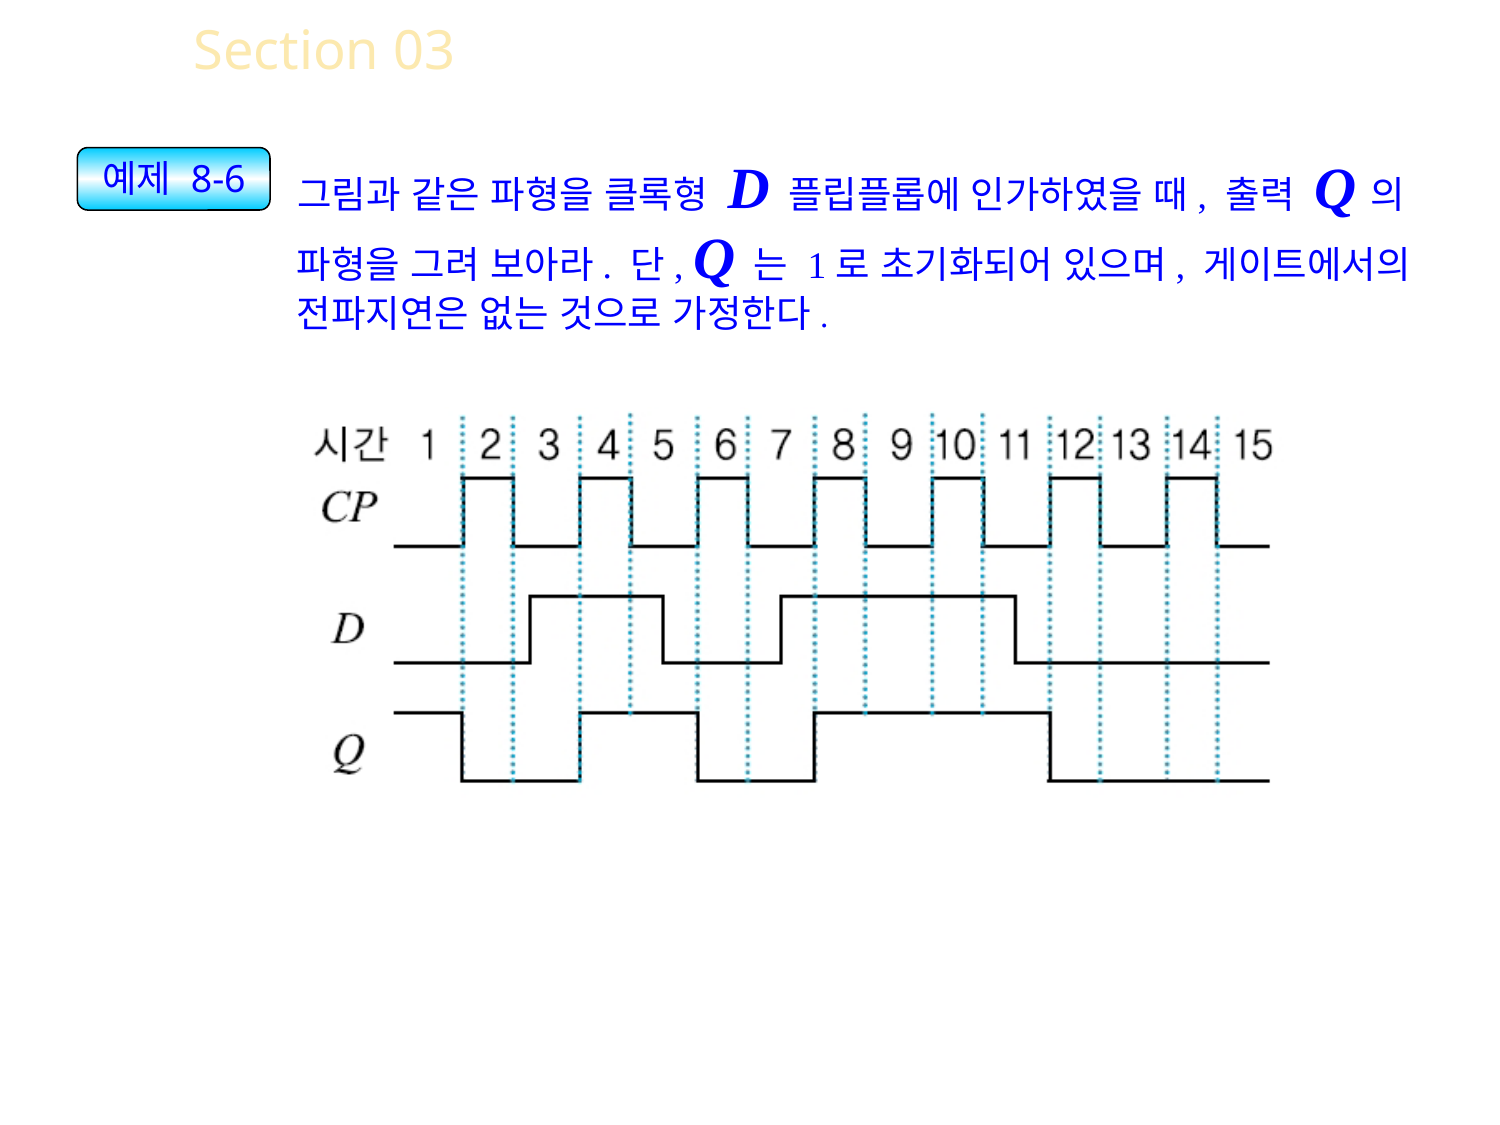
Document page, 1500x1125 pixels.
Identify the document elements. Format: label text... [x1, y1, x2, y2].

text_box Section 03 D 플립플롭 [178, 9, 1339, 82]
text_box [77, 147, 271, 211]
list 그림과 같은 파형을 클록형 D 플립플롭에 인가하였을 때, 출력 Q의 파형을 그려 보아라. 단, Q 는 1로 초기화되어 있으며, 게이트에서의 전파지연은 없는 것으로 가정한다. [75, 142, 1450, 1063]
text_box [300, 407, 1290, 798]
